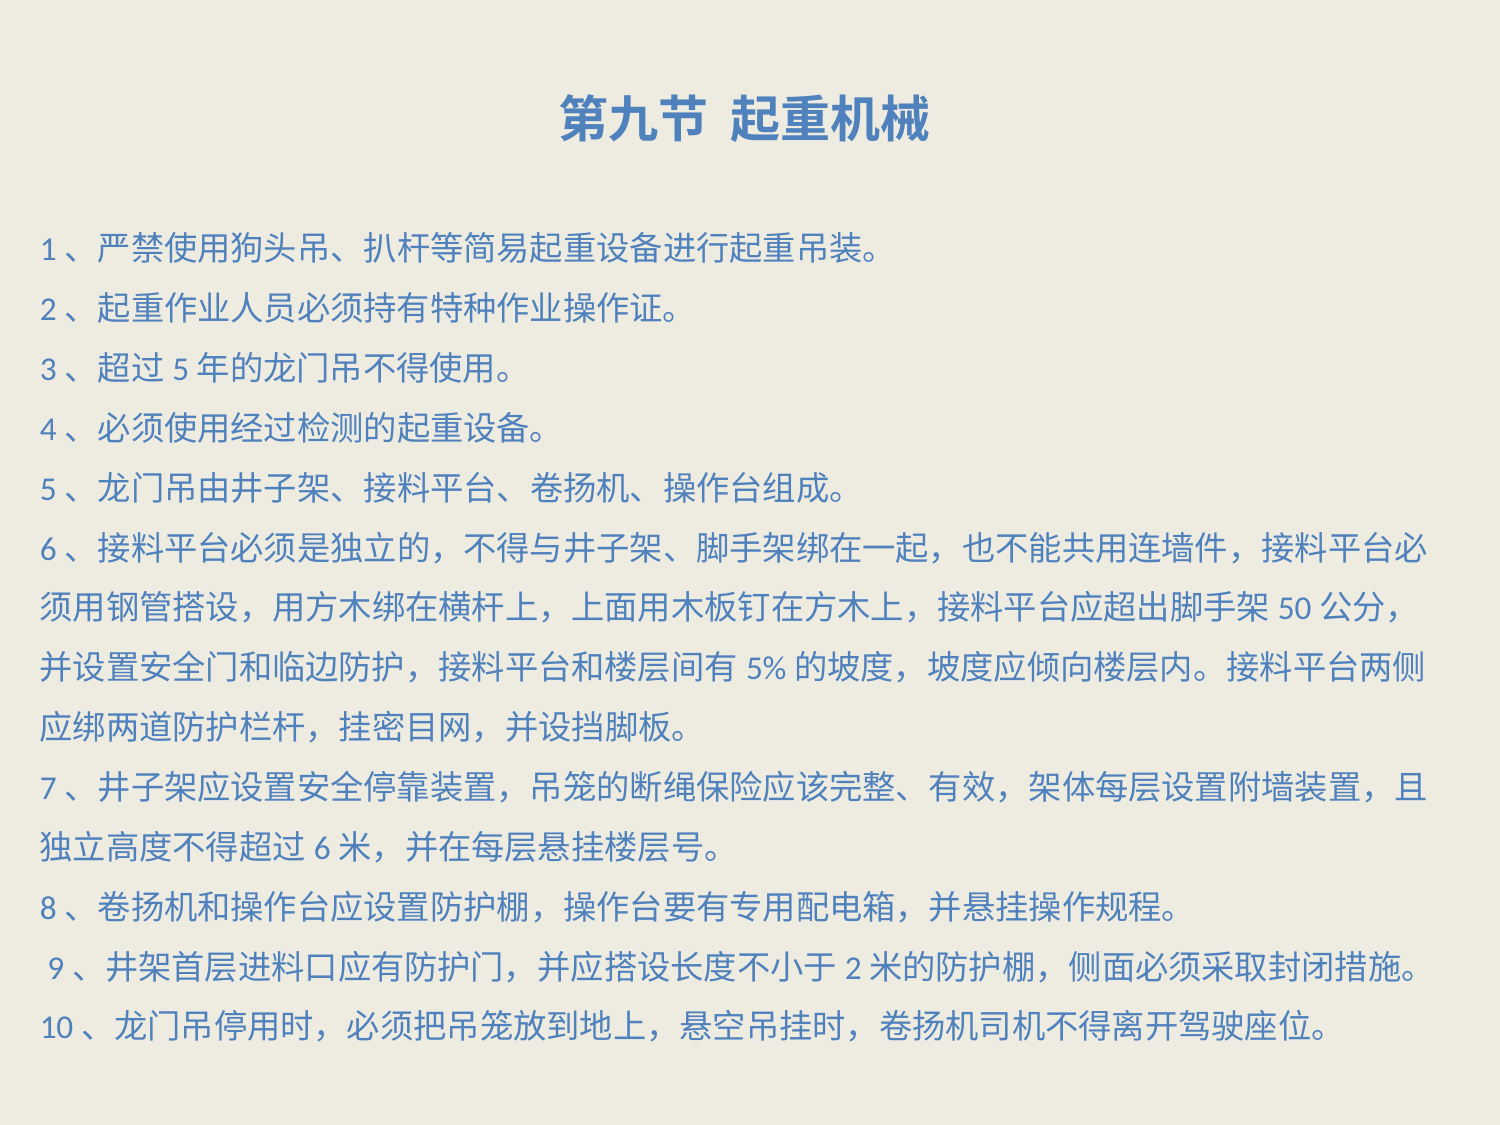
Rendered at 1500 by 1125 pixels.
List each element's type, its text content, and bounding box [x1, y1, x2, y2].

text_box 第九节 起重机械 1、严禁使用狗头吊、扒杆等简易起重设备进行起重吊装。 2、起重作业人员必须持有特种作业操作证。 3、超过5年的龙门吊不得使用。 4、必须使用经过检测的起重设备。 5、龙门吊由井子架、接料平台、卷扬机、操作台组成。 6、接料平台必须是独立的，不得与井子架、脚手架绑在一起，也不能共用连墙件，接料平台必须用钢管搭设，用方木绑在横杆上，上面用木板钉在方木上，接料平台应超出脚手架50公分，并设置安全门和临边防护，接料平台和楼层间有5%的坡度，坡度应倾向楼层内。接料平台两侧应绑两道防护栏杆，挂密目网，并设挡脚板。 7、井子架应设置安全停靠装置，吊笼的断绳保险应该完整、有效，架体每层设置附墙装置，且独立高度不得超过6米，并在每层悬挂楼层号。 8、卷扬机和操作台应设置防护棚，操作台要有专用配电箱，并悬挂操作规程。 9、井架首层进料口应有防护门，并应搭设长度不小于2米的防护棚，侧面必须采取封闭措施。 10、龙门吊停用时，必须把吊笼放到地上，悬空吊挂时，卷扬机司机不得离开驾驶座位。 [24, 49, 1464, 1053]
